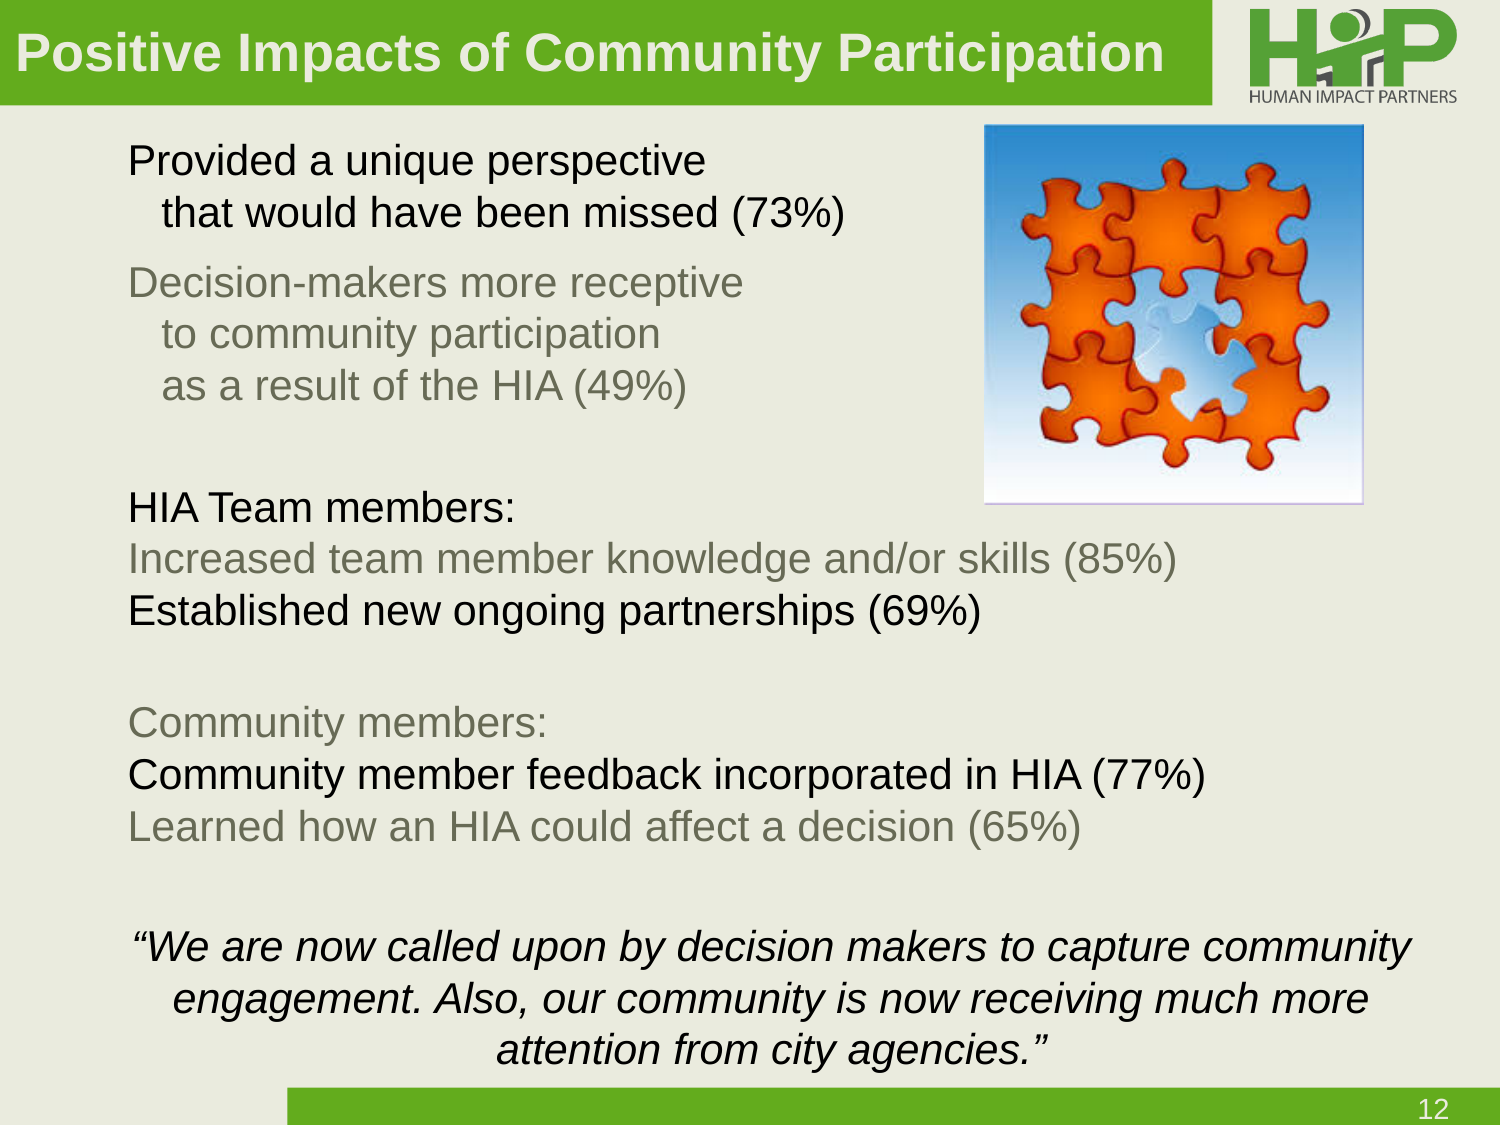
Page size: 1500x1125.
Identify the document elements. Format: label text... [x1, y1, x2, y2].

slide_number 12 [1152, 1082, 1466, 1121]
picture [1250, 7, 1458, 103]
title Positive Impacts of Community Participation [0, 0, 1281, 101]
picture [983, 124, 1364, 505]
list Provided a unique perspective that would have been missed (73%) Decision-makers more receptive to community participation as a result of the HIA (49%) HIA Team members: Increased team member knowledge and/or skills (85%) Established new ongoing partnerships (69%) Community members: Community member feedback incorporated in HIA (77%) Learned how an HIA could affect a decision (65%) “We are now called upon by decision makers to capture community engagement. Also, our community is now receiving much more attention from city agencies.” [112, 124, 1431, 1084]
